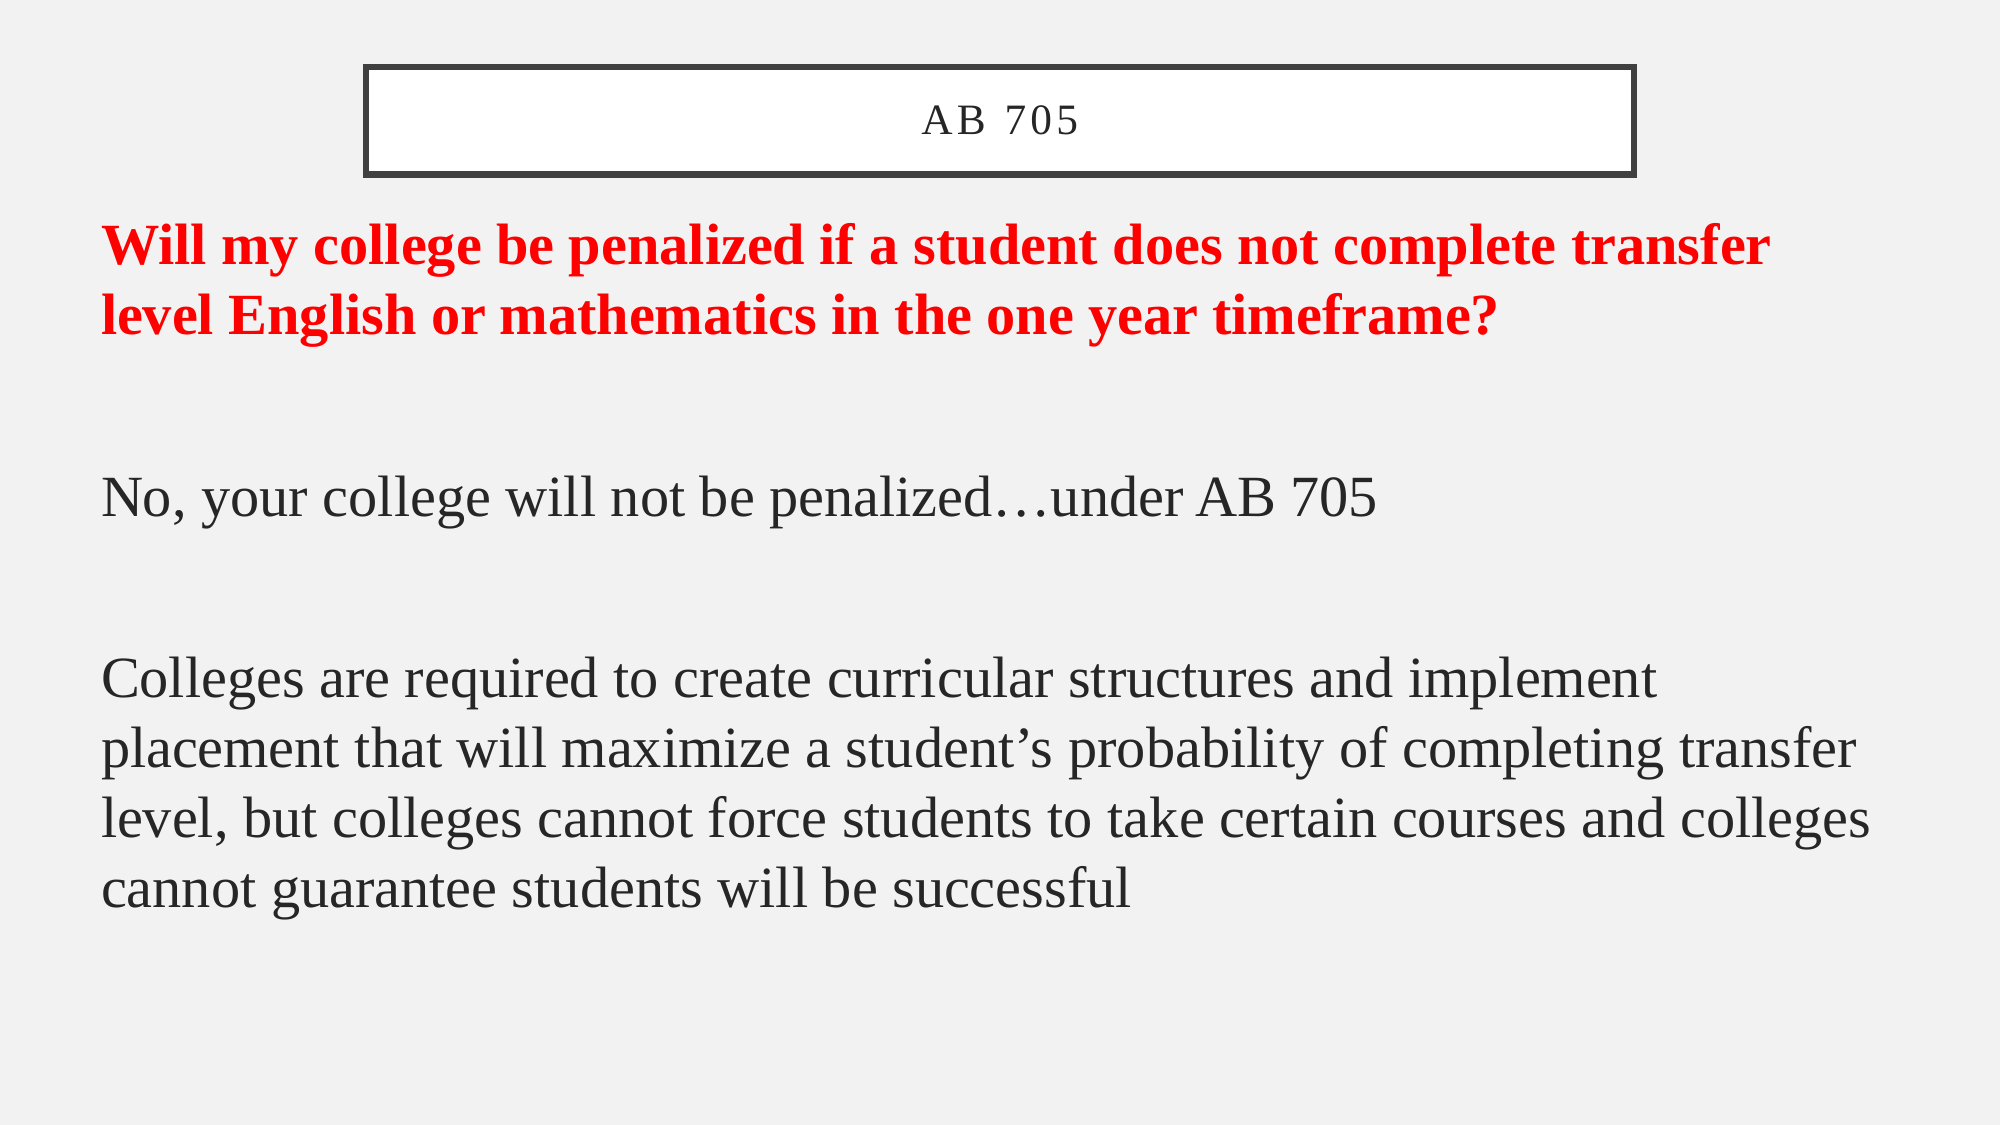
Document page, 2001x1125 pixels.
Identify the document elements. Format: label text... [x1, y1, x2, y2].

list Will my college be penalized if a student does not complete transfer level English or mathematics in the one year timeframe? No, your college will not be penalized…under AB 705 Colleges are required to create curricular structures and implement placement that will maximize a student’s probability of completing transfer level, but colleges cannot force students to take certain courses and colleges cannot guarantee students will be successful [86, 199, 1909, 1053]
title AB 705 [363, 64, 1637, 178]
